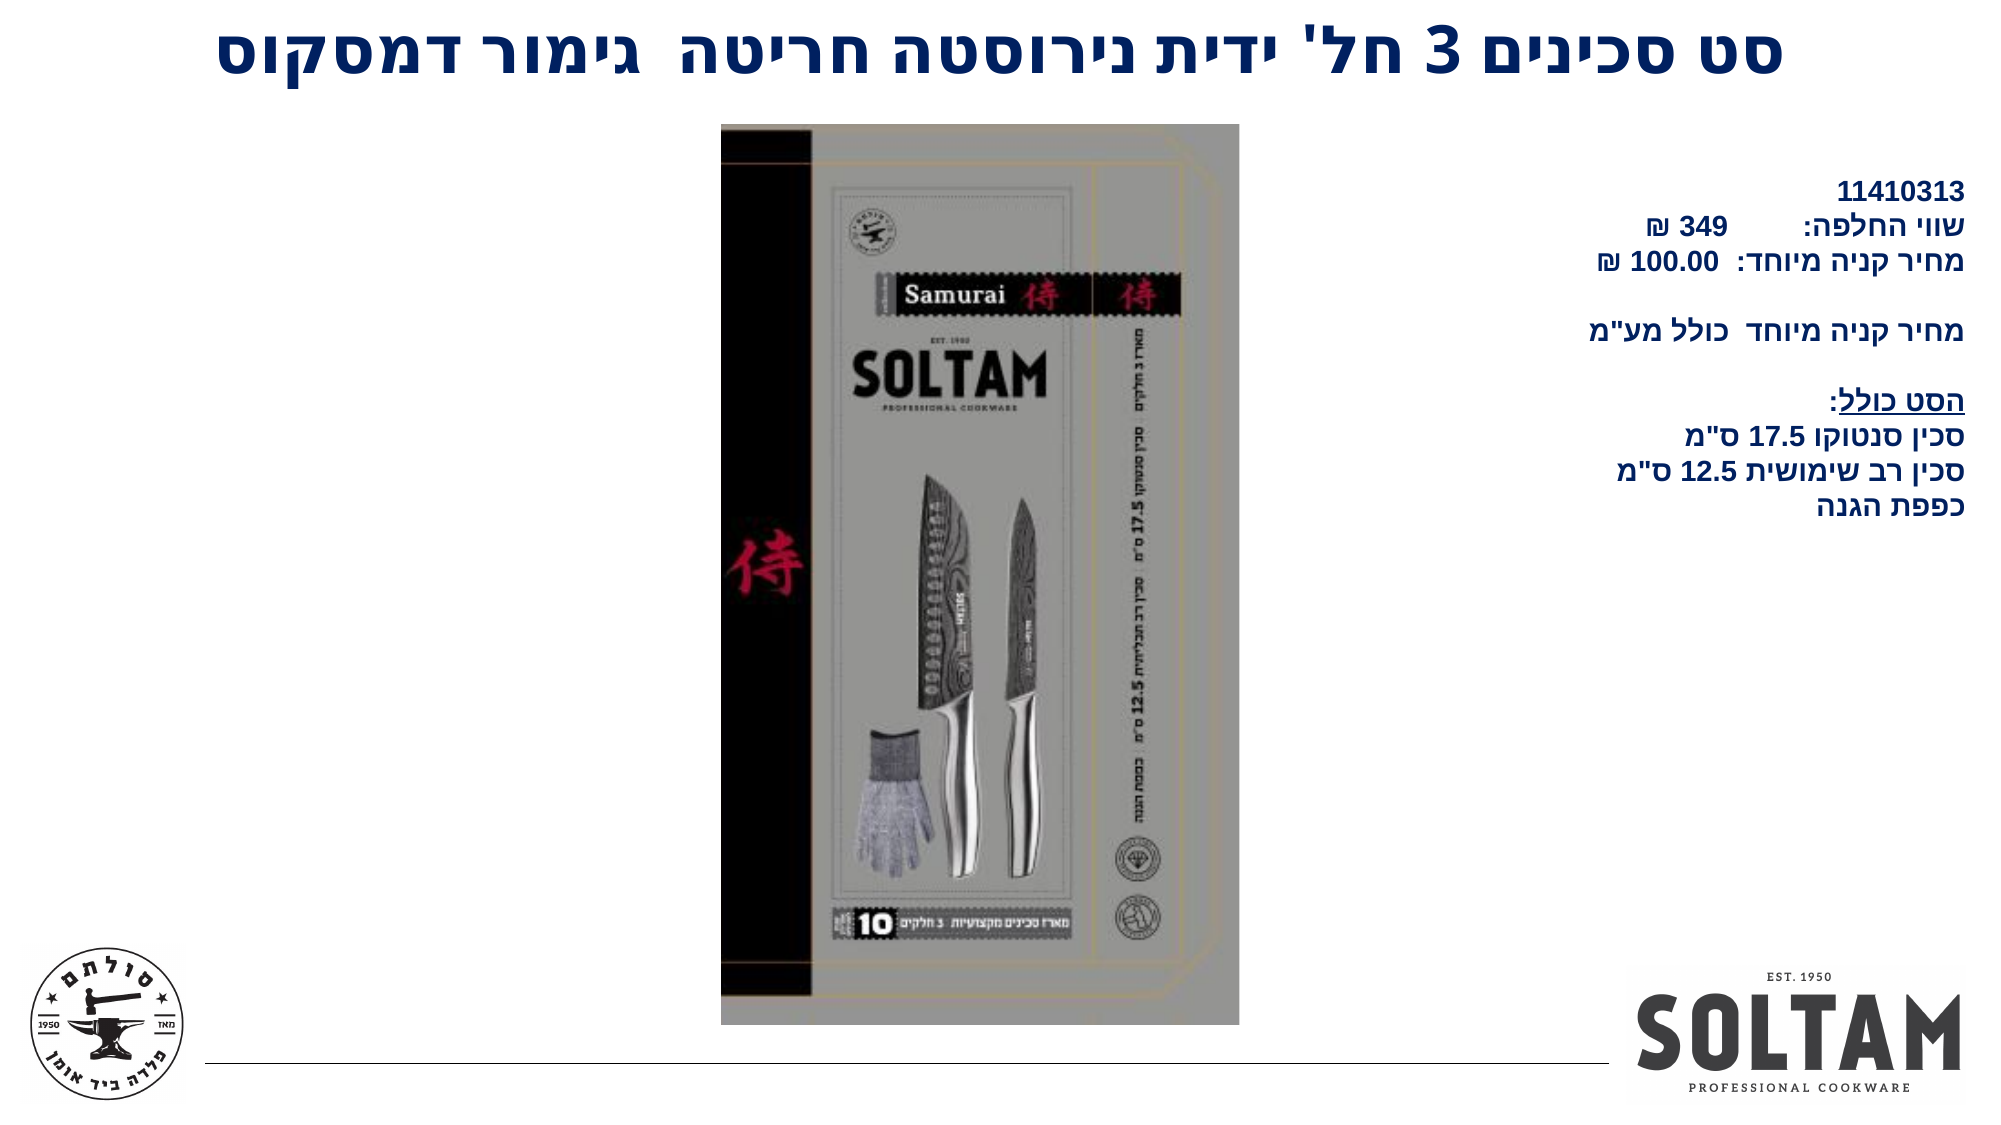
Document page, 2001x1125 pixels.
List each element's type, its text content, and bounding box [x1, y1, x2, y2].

picture [20, 943, 186, 1104]
text_box סט סכינים 3 חל' ידית נירוסטה חריטה גימור דמסקוס [196, 0, 1804, 95]
picture [1626, 965, 1966, 1105]
picture [721, 124, 1240, 1025]
text_box 11410313 שווי החלפה: 349 ₪ מחיר קניה מיוחד: 100.00 ₪ מחיר קניה מיוחד כולל מע"מ הסט כולל: סכין סנטוקו 17.5 ס"מ סכין רב שימושית 12.5 ס"מ כפפת הגנה [1499, 165, 1981, 565]
